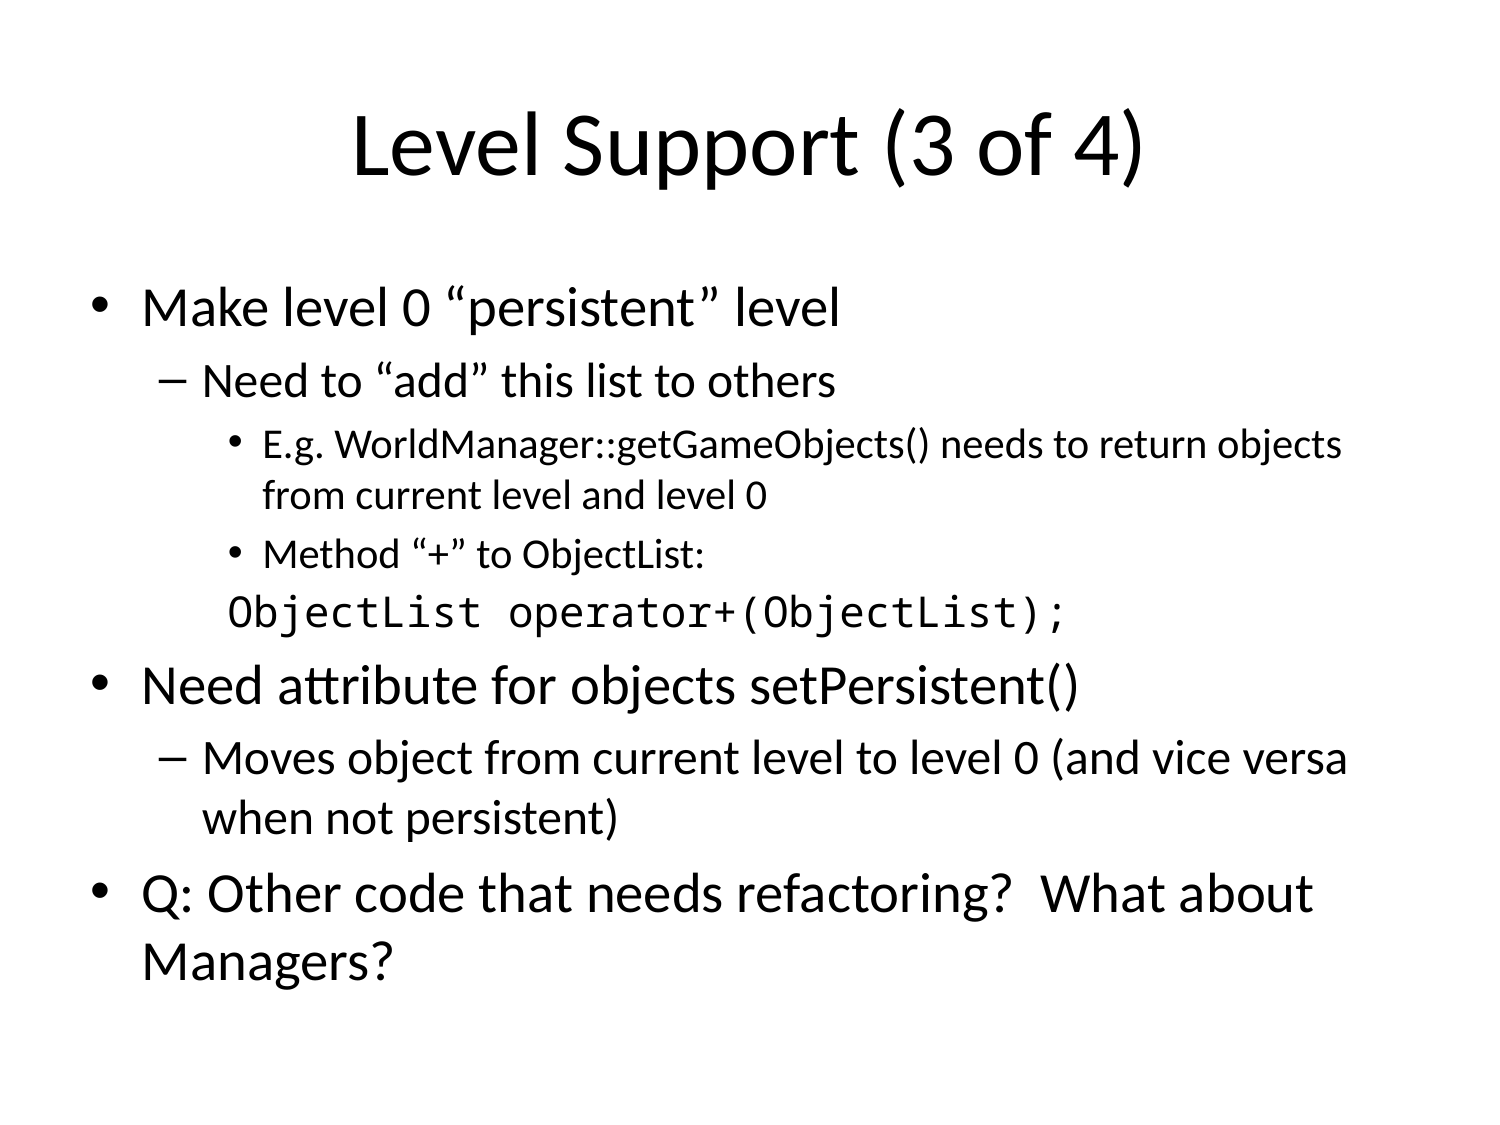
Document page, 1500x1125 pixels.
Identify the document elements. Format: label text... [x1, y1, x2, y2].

title Level Support (3 of 4) [75, 45, 1425, 233]
list Make level 0 “persistent” level Need to “add” this list to others E.g. WorldManager::getGameObjects() needs to return objects from current level and level 0 Method “+” to ObjectList: ObjectList operator+(ObjectList); Need attribute for objects setPersistent() Moves object from current level to level 0 (and vice versa when not persistent) Q: Other code that needs refactoring? What about Managers? [75, 262, 1425, 1005]
